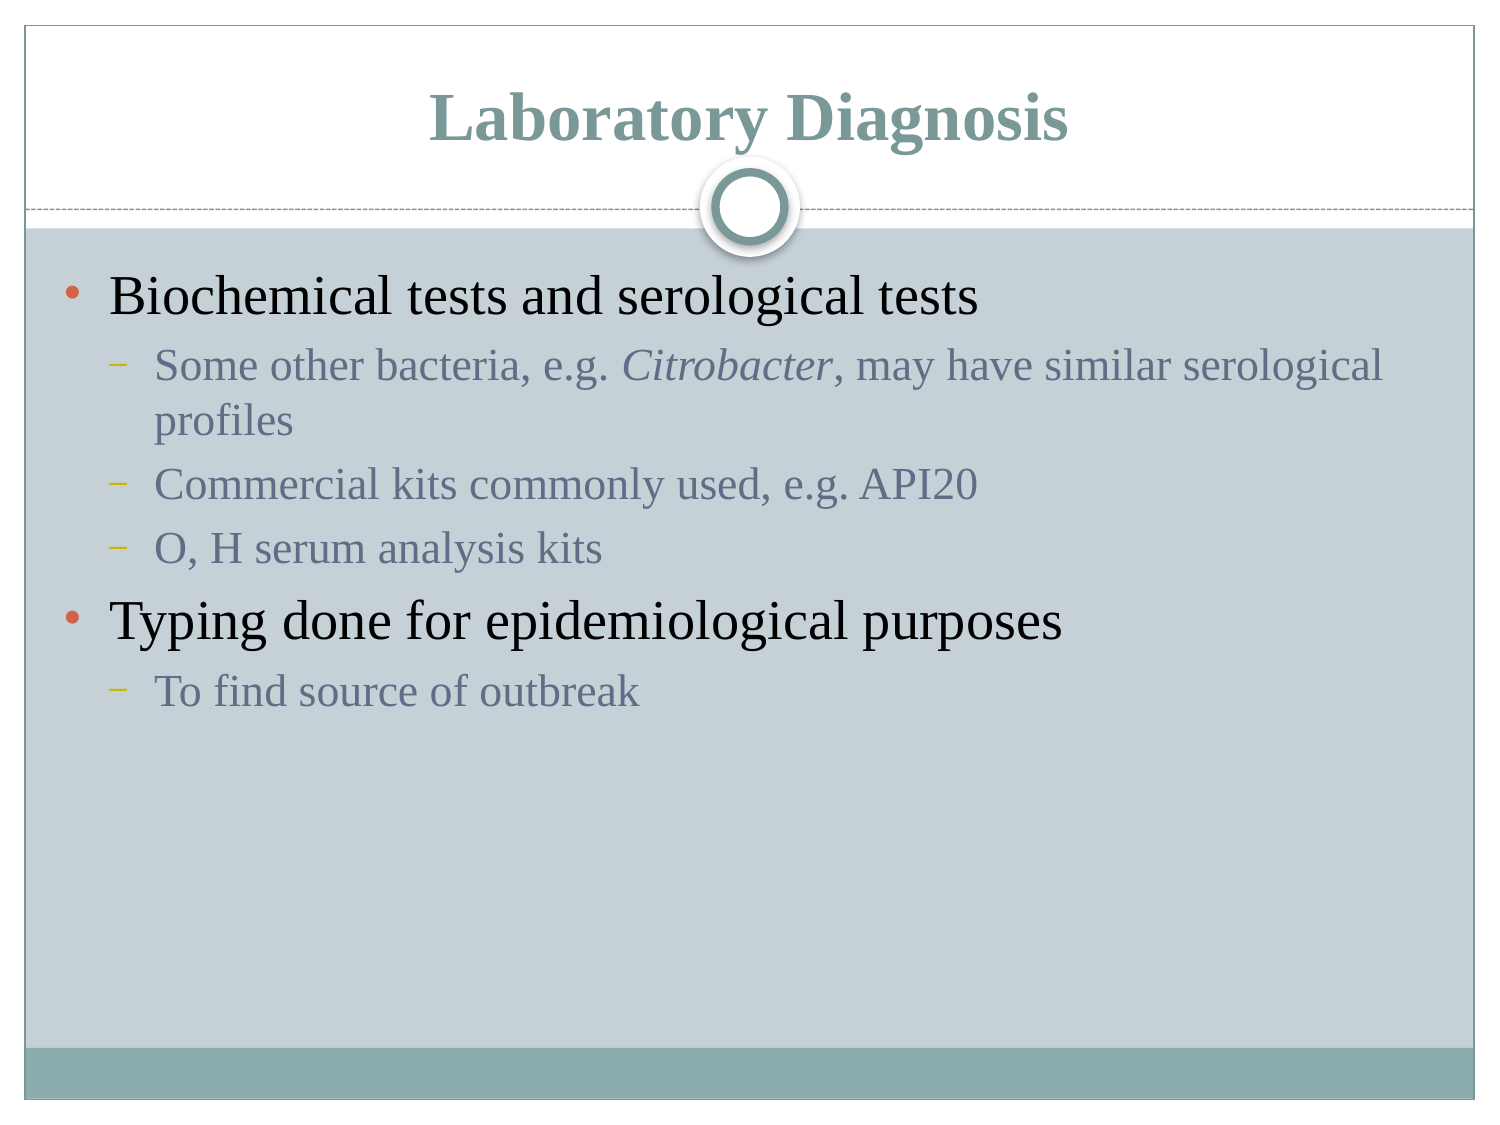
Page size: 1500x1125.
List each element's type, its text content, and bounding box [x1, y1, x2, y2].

title Laboratory Diagnosis [49, 37, 1450, 162]
list Biochemical tests and serological tests Some other bacteria, e.g. Citrobacter, may have similar serological profiles Commercial kits commonly used, e.g. API20 O, H serum analysis kits Typing done for epidemiological purposes To find source of outbreak [49, 250, 1445, 1001]
